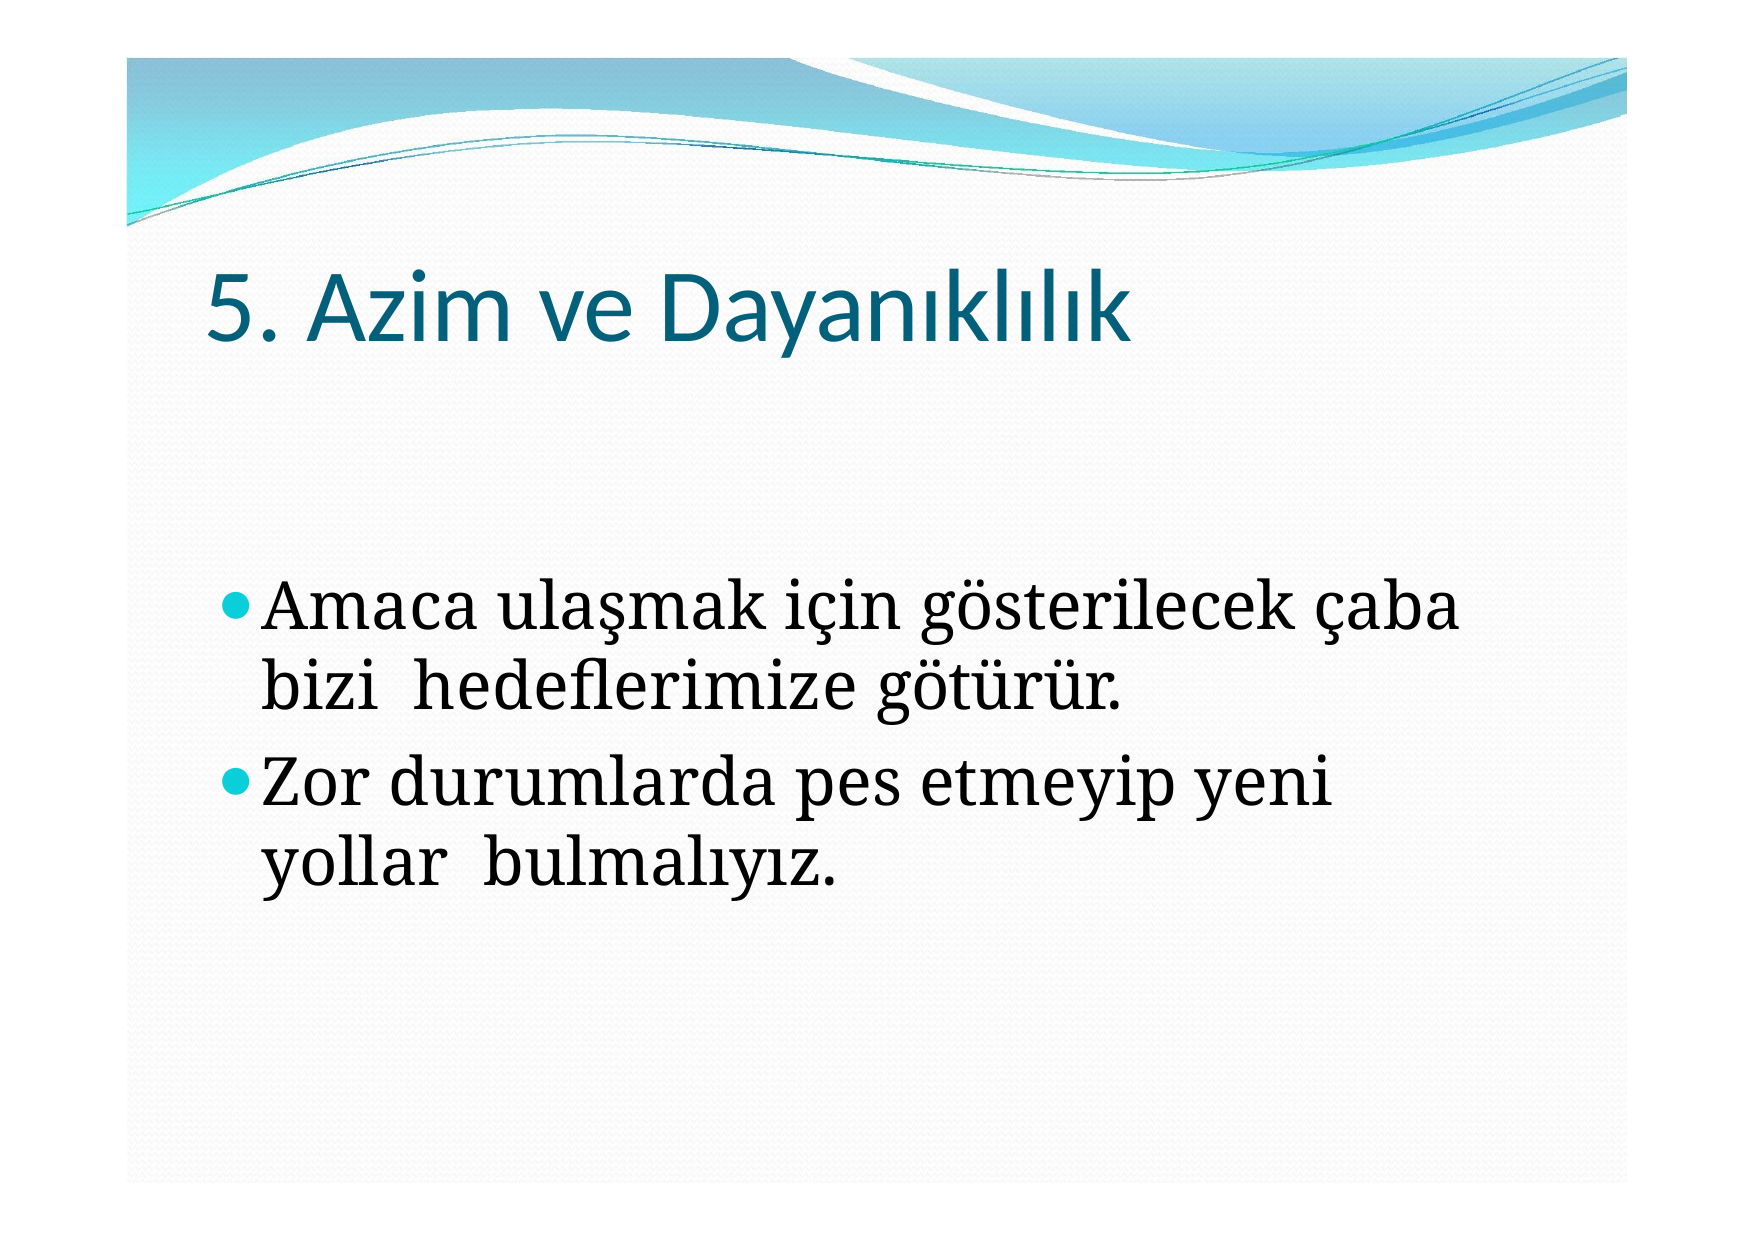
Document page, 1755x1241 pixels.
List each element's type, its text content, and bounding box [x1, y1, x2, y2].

picture [126, 57, 1627, 1183]
text_box Amaca ulaşmak için gösterilecek çaba bizi hedeflerimize götürür. Zor durumlarda pes etmeyip yeni yollar bulmalıyız. [214, 560, 1466, 899]
title 5. Azim ve Dayanıklılık [201, 234, 1140, 445]
